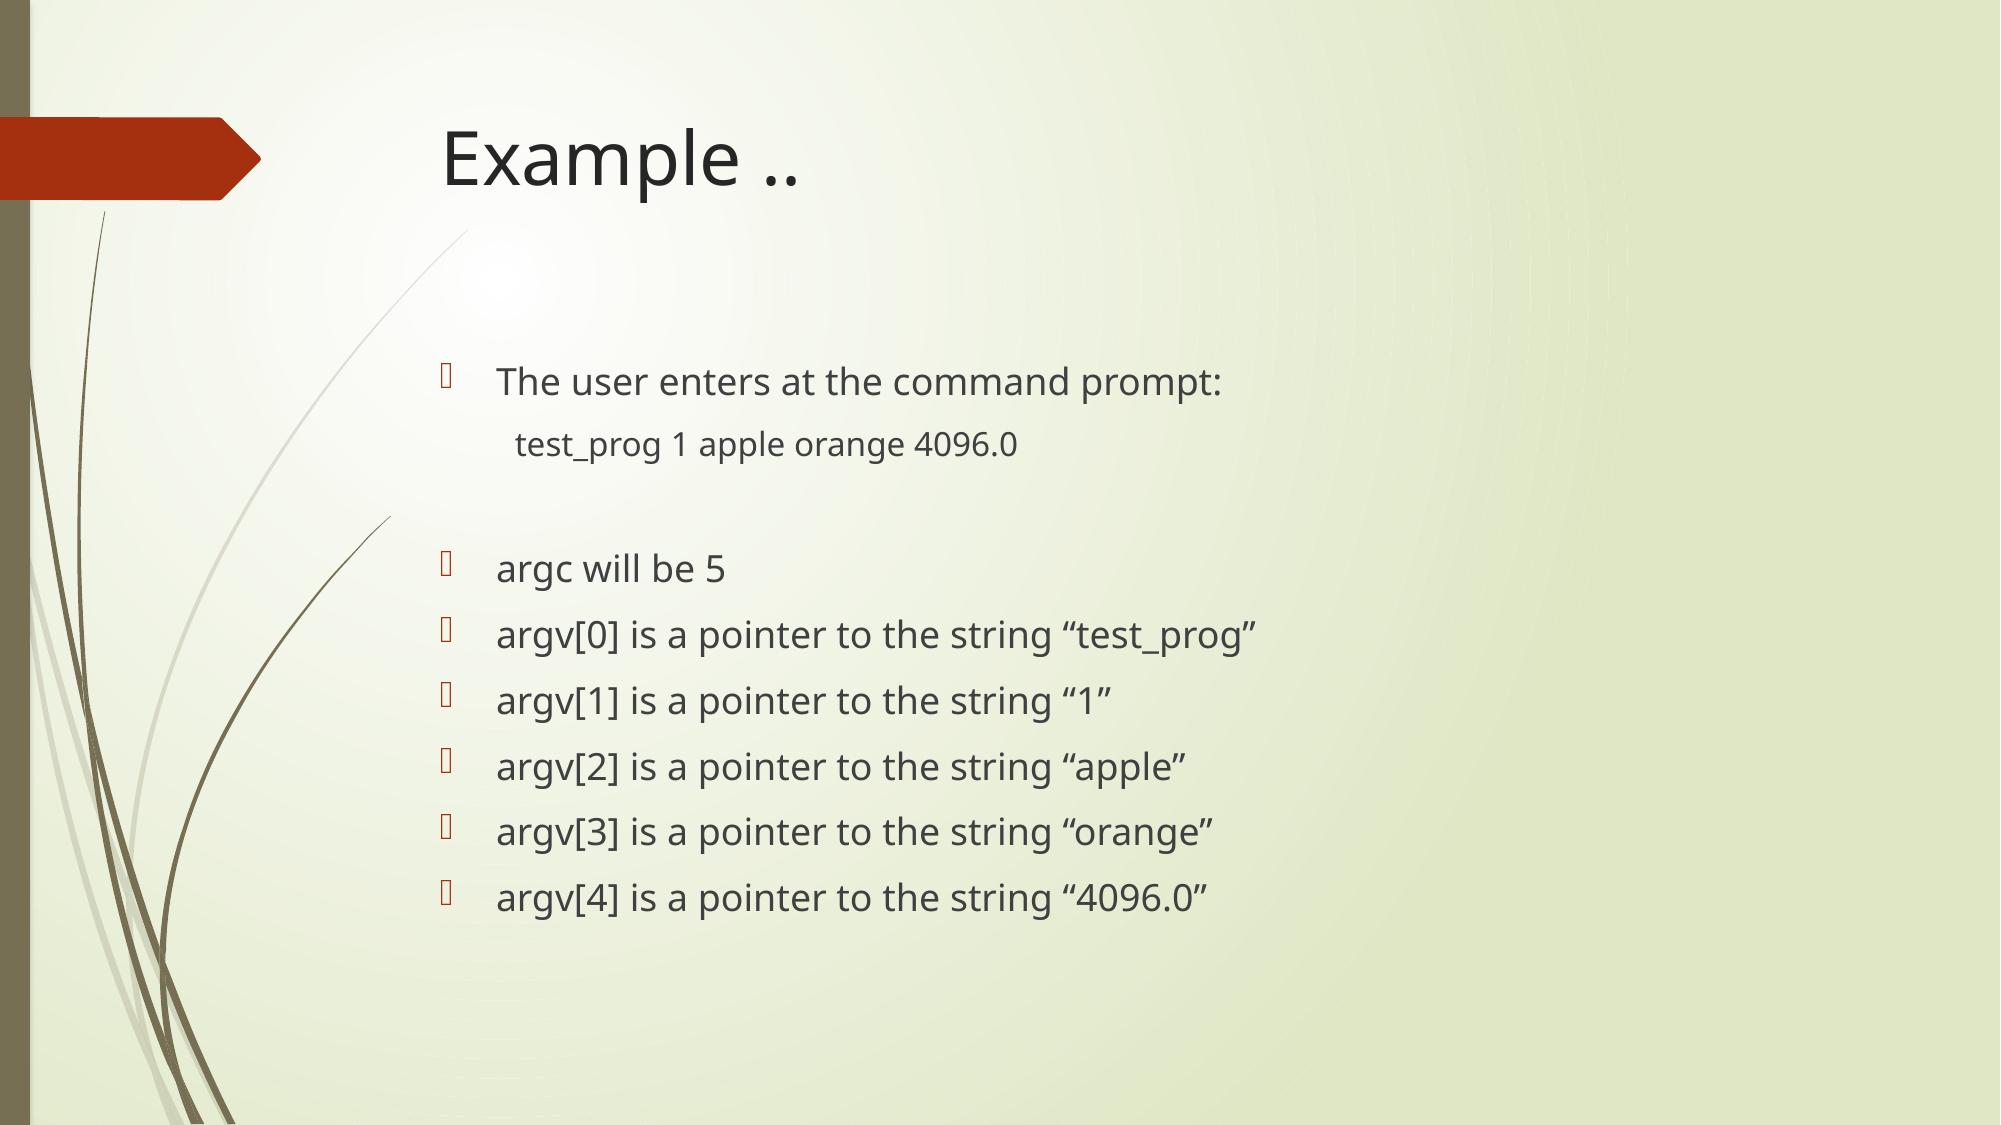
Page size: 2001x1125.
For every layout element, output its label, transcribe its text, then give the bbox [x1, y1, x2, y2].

list The user enters at the command prompt: test_prog 1 apple orange 4096.0 argc will be 5 argv[0] is a pointer to the string “test_prog” argv[1] is a pointer to the string “1” argv[2] is a pointer to the string “apple” argv[3] is a pointer to the string “orange” argv[4] is a pointer to the string “4096.0” [424, 350, 1888, 970]
title Example .. [425, 102, 1888, 313]
